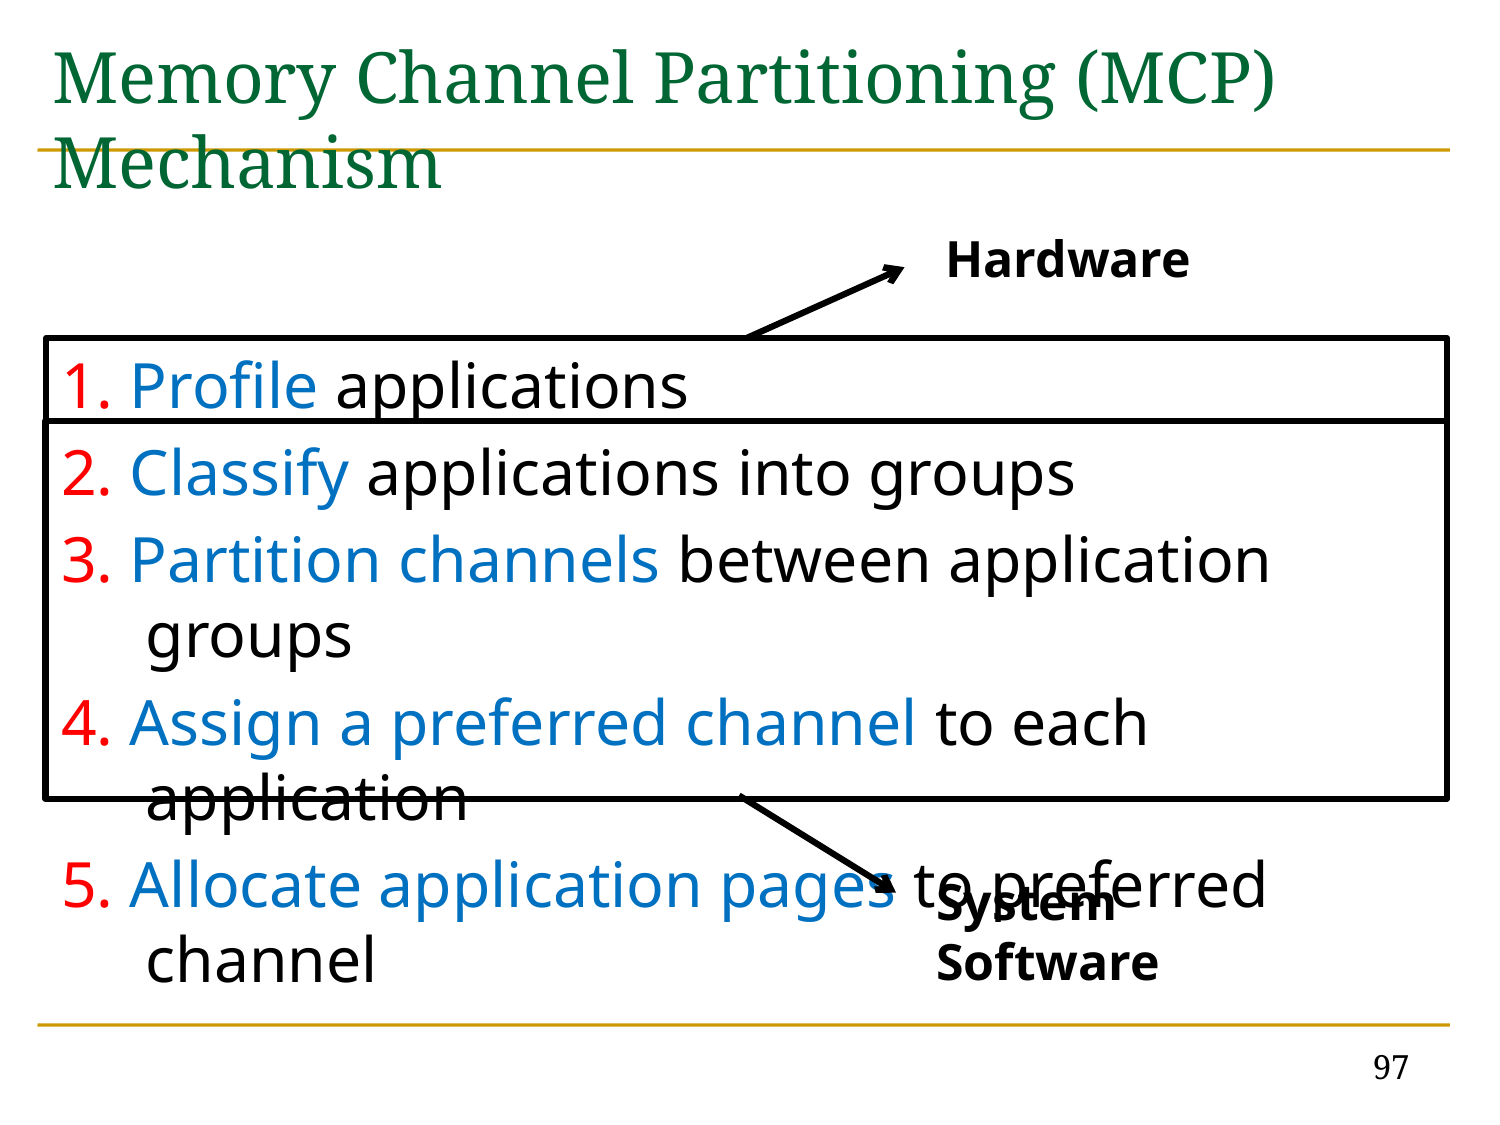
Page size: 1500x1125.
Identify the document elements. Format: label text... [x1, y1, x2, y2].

title Memory Channel Partitioning (MCP) Mechanism [37, 24, 1451, 150]
list 1. Profile applications 2. Classify applications into groups 3. Partition channels between application groups 4. Assign a preferred channel to each application 5. Allocate application pages to preferred channel [45, 337, 1459, 1125]
slide_number 97 [1074, 1023, 1426, 1100]
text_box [45, 420, 1448, 1000]
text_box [45, 219, 1448, 420]
